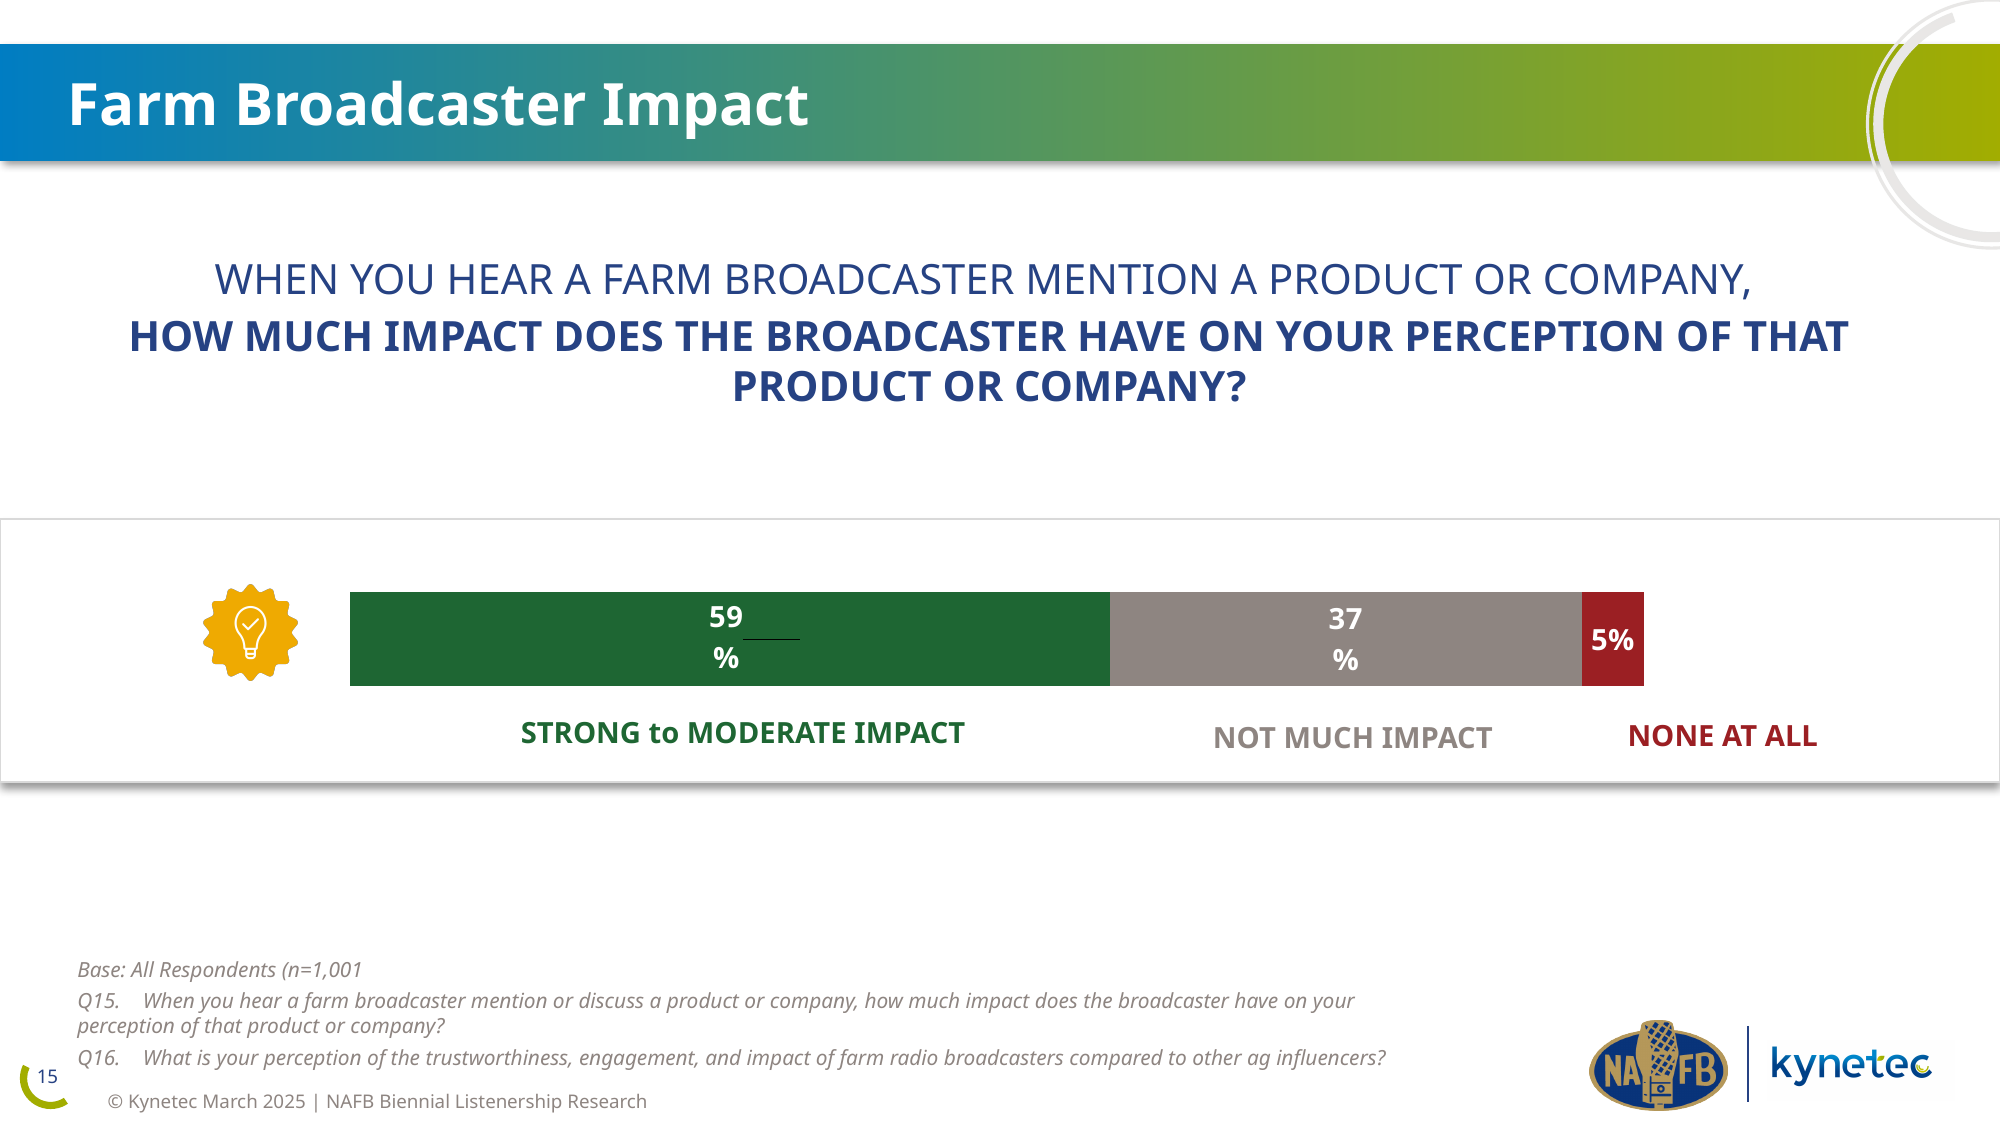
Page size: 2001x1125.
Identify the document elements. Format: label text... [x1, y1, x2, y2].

text_box [0, 517, 2000, 783]
picture [198, 581, 302, 685]
picture [1589, 1020, 1728, 1111]
text_box Farm Broadcaster Impact [67, 42, 1769, 161]
text_box NOT MUCH IMPACT [1167, 711, 1539, 788]
picture [1767, 1040, 1955, 1101]
text_box [0, 44, 1864, 162]
text_box Base: All Respondents (n=1,001 Q15. When you hear a farm broadcaster mention or discuss a product or company, how much impact does the broadcaster have on your perception of that product or company? Q16. What is your perception of the trustworthiness, engagement, and impact of farm radio broadcasters compared to other ag influencers? [77, 956, 1607, 1070]
text_box WHEN YOU HEAR A FARM BROADCASTER MENTION A PRODUCT OR COMPANY, HOW MUCH IMPACT DOES THE BROADCASTER HAVE ON YOUR PERCEPTION OF THAT PRODUCT OR COMPANY? [27, 280, 1951, 382]
slide_number 15 [18, 1048, 78, 1108]
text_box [1867, 0, 2000, 249]
text_box STRONG to MODERATE IMPACT [343, 711, 1144, 783]
chart [67, 567, 1656, 701]
text_box NONE AT ALL [1598, 683, 1847, 785]
